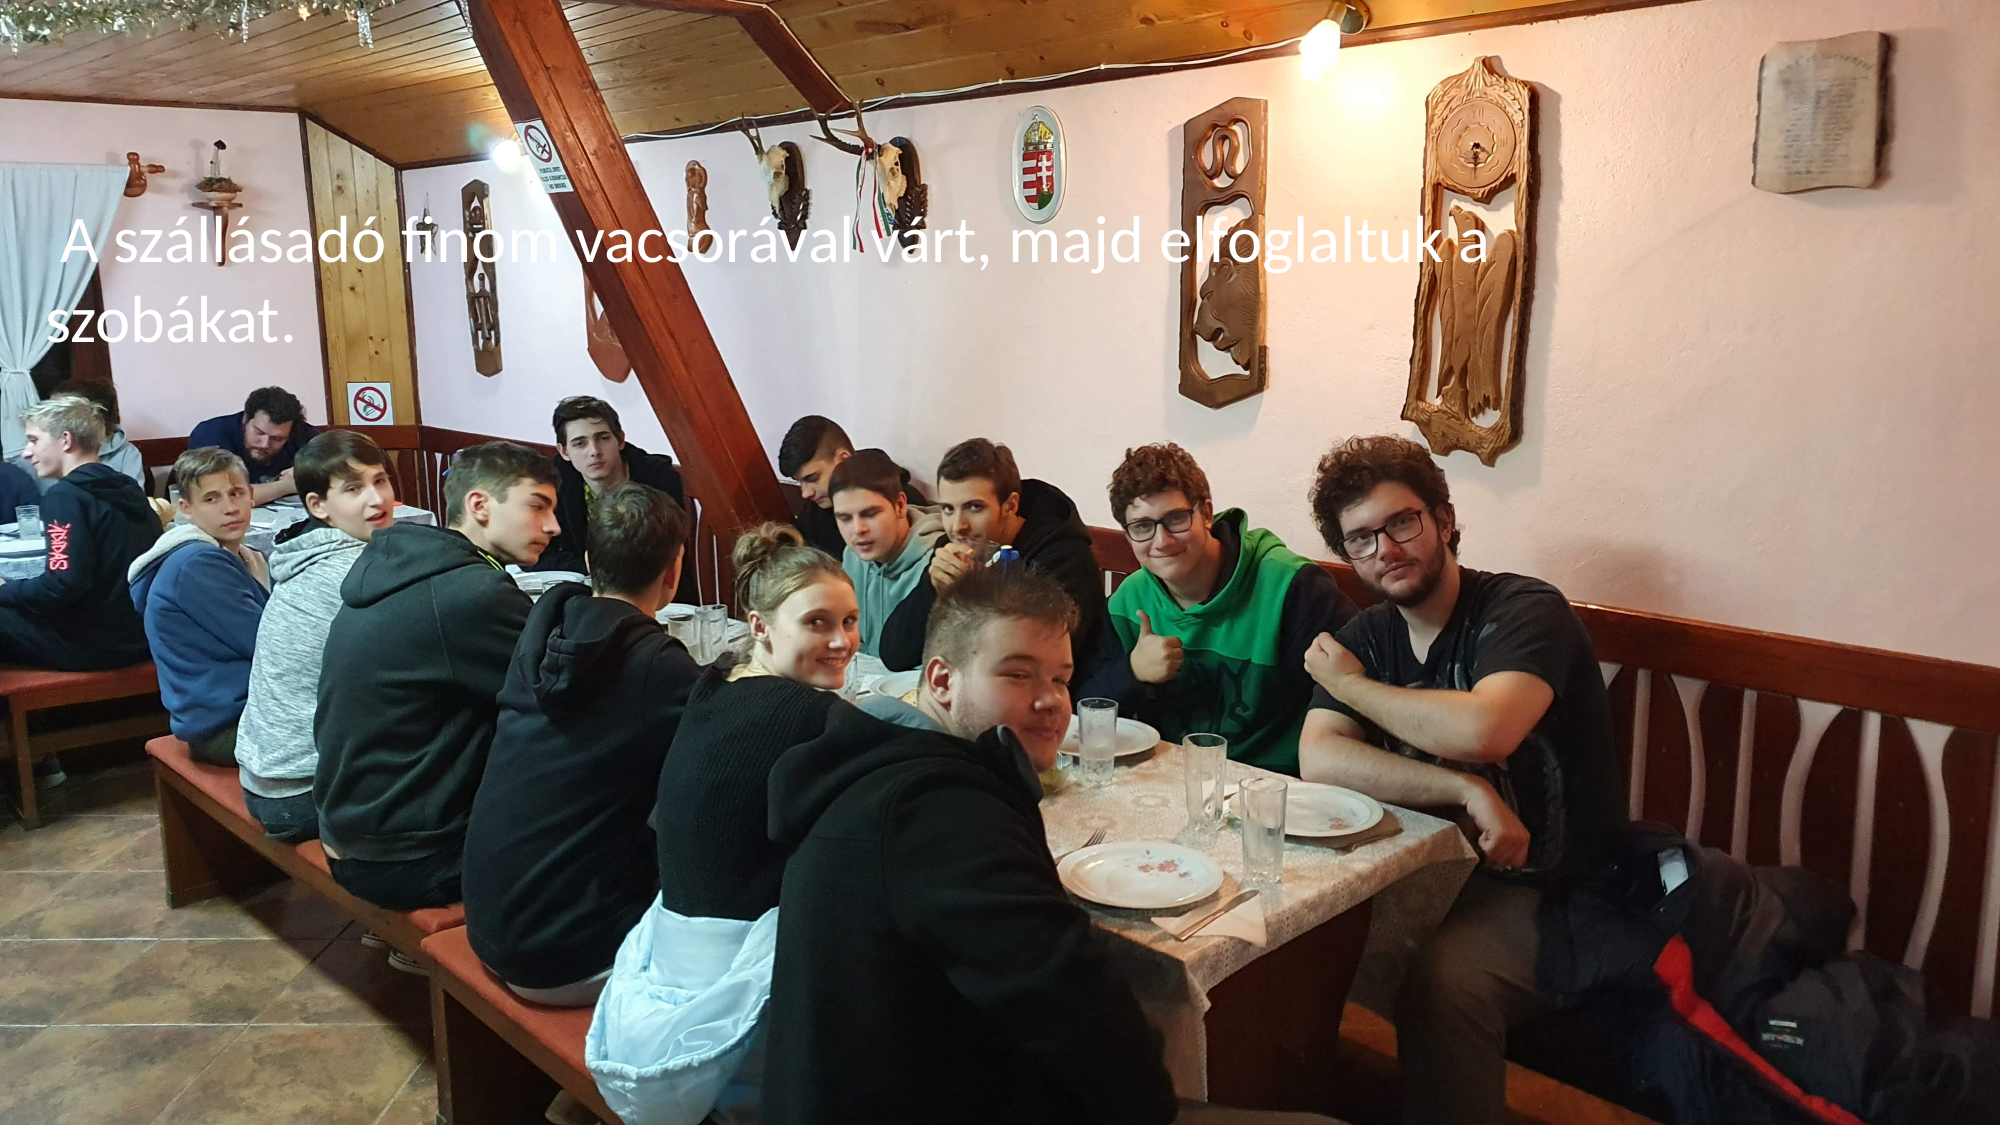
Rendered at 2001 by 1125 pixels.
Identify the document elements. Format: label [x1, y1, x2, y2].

list [0, 0, 2000, 1125]
